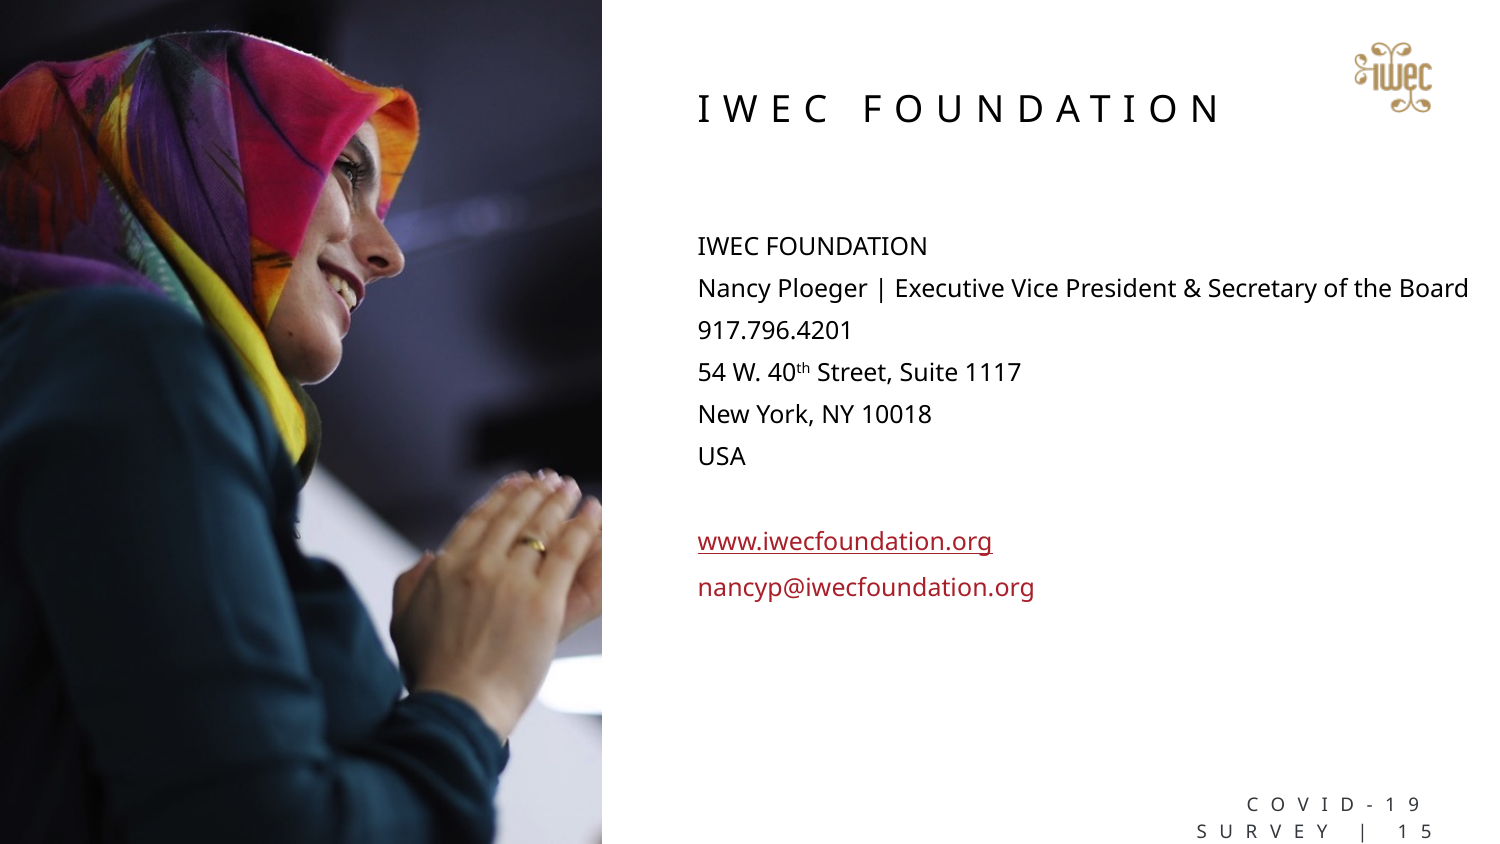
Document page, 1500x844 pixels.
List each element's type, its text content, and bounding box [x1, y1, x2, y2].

picture [1352, 40, 1435, 77]
text_box IWEC FOUNDATION Nancy Ploeger | Executive Vice President & Secretary of the Board 917.796.4201 54 W. 40th Street, Suite 1117 New York, NY 10018 USA www.iwecfoundation.org nancyp@iwecfoundation.org [682, 211, 1500, 651]
text_box COVID-19 SURVEY | 15 [1174, 781, 1447, 844]
picture [0, 0, 602, 844]
text_box IWEC FOUNDATION [682, 77, 1435, 138]
